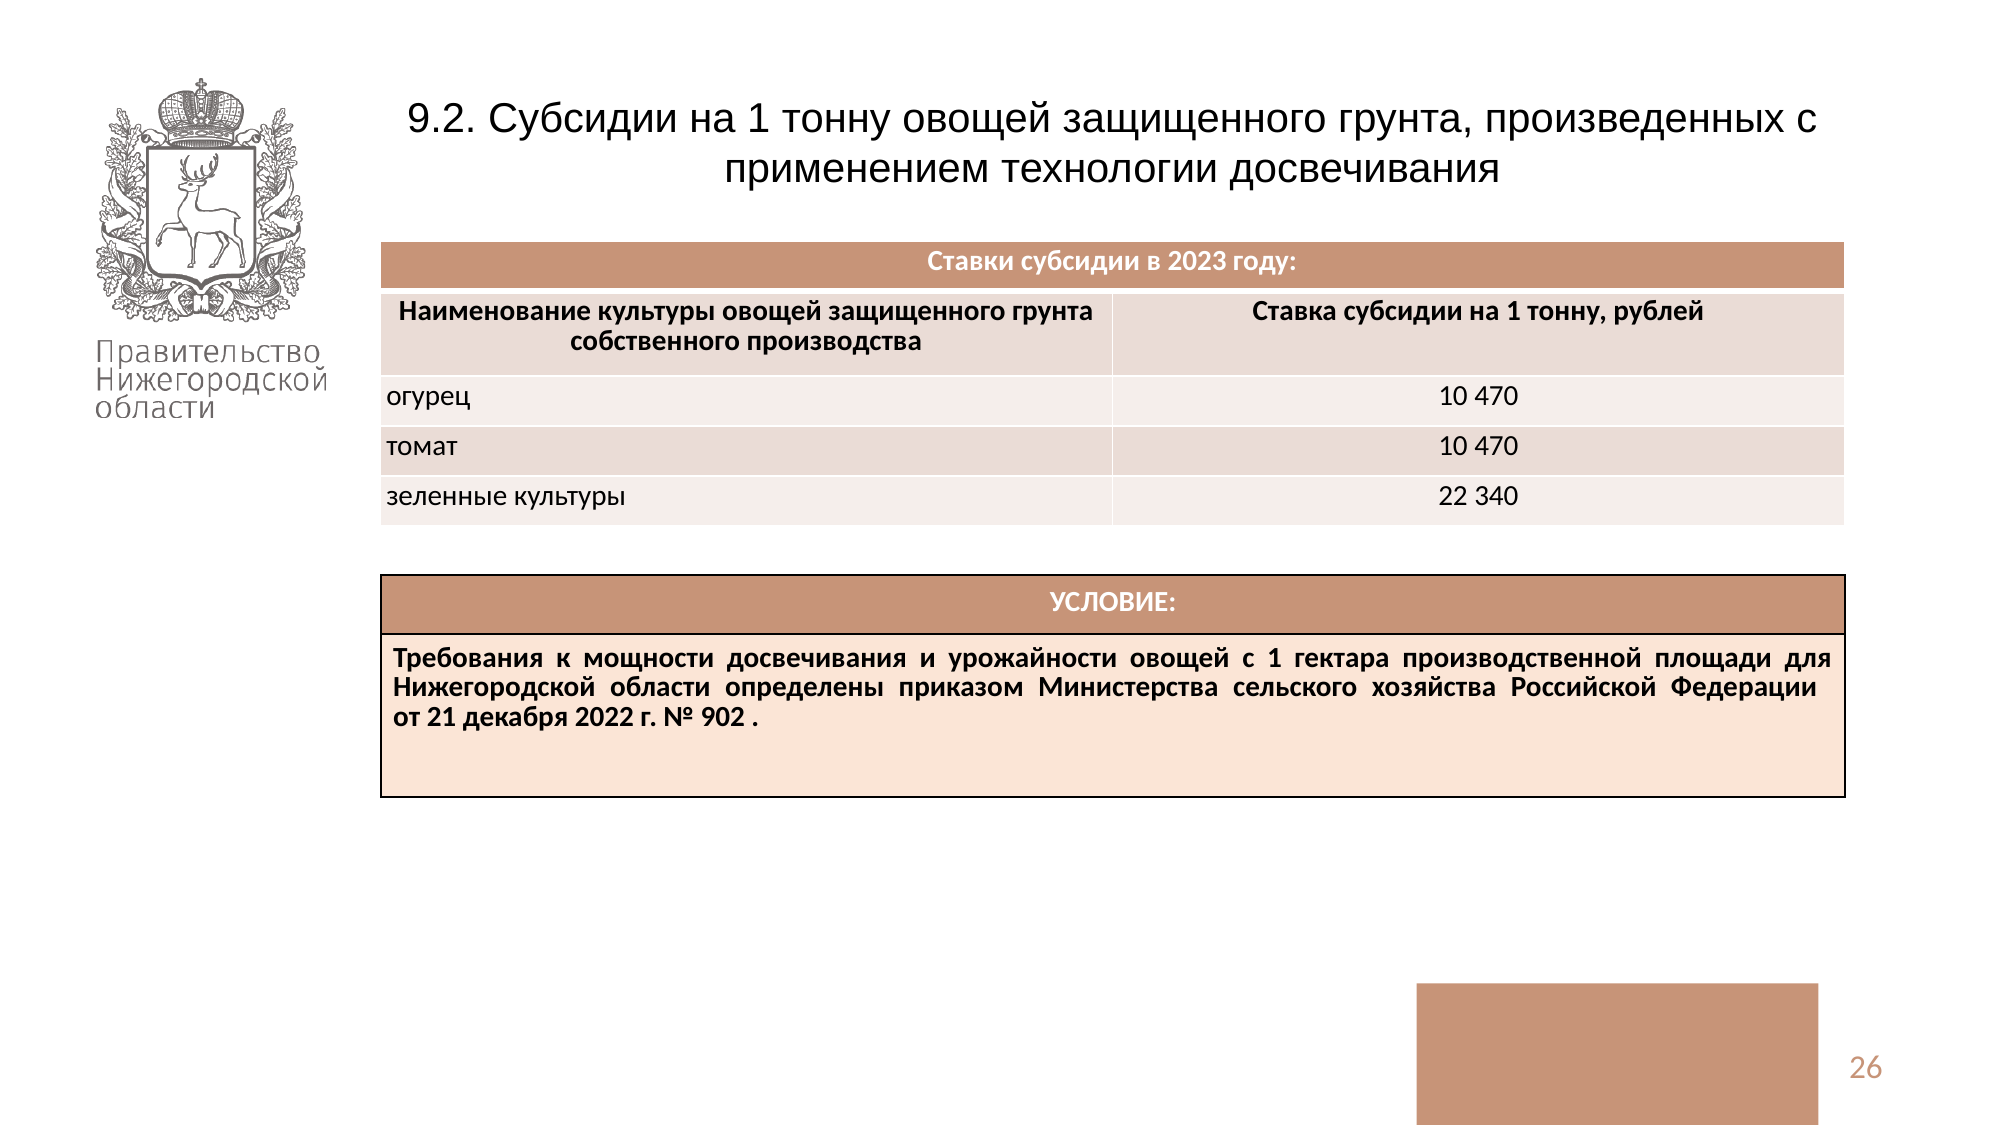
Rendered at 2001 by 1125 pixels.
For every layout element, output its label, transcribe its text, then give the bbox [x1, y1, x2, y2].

text_box 9.2. Субсидии на 1 тонну овощей защищенного грунта, произведенных с применением технологии досвечивания [314, 83, 1911, 199]
table_cell 22 340 [1113, 477, 1844, 525]
table_cell 10 470 [1113, 377, 1844, 425]
table_cell Наименование культуры овощей защищенного грунта собственного производства [381, 294, 1112, 375]
table_header Ставки субсидии в 2023 году: [381, 242, 1844, 288]
table_cell зеленные культуры [381, 477, 1112, 525]
table_cell Ставка субсидии на 1 тонну, рублей [1113, 294, 1844, 375]
text_box [275, 79, 1506, 268]
picture [96, 78, 326, 418]
slide_number 26 [1447, 1034, 1898, 1095]
table_header УСЛОВИЕ: [382, 576, 1844, 633]
table_cell 10 470 [1113, 427, 1844, 475]
table_cell Требования к мощности досвечивания и урожайности овощей с 1 гектара производственной площади для Нижегородской области определены приказом Министерства сельского хозяйства Российской Федерации от 21 декабря 2022 г. № 902 . [382, 635, 1844, 796]
table_cell томат [381, 427, 1112, 475]
table_cell огурец [381, 377, 1112, 425]
